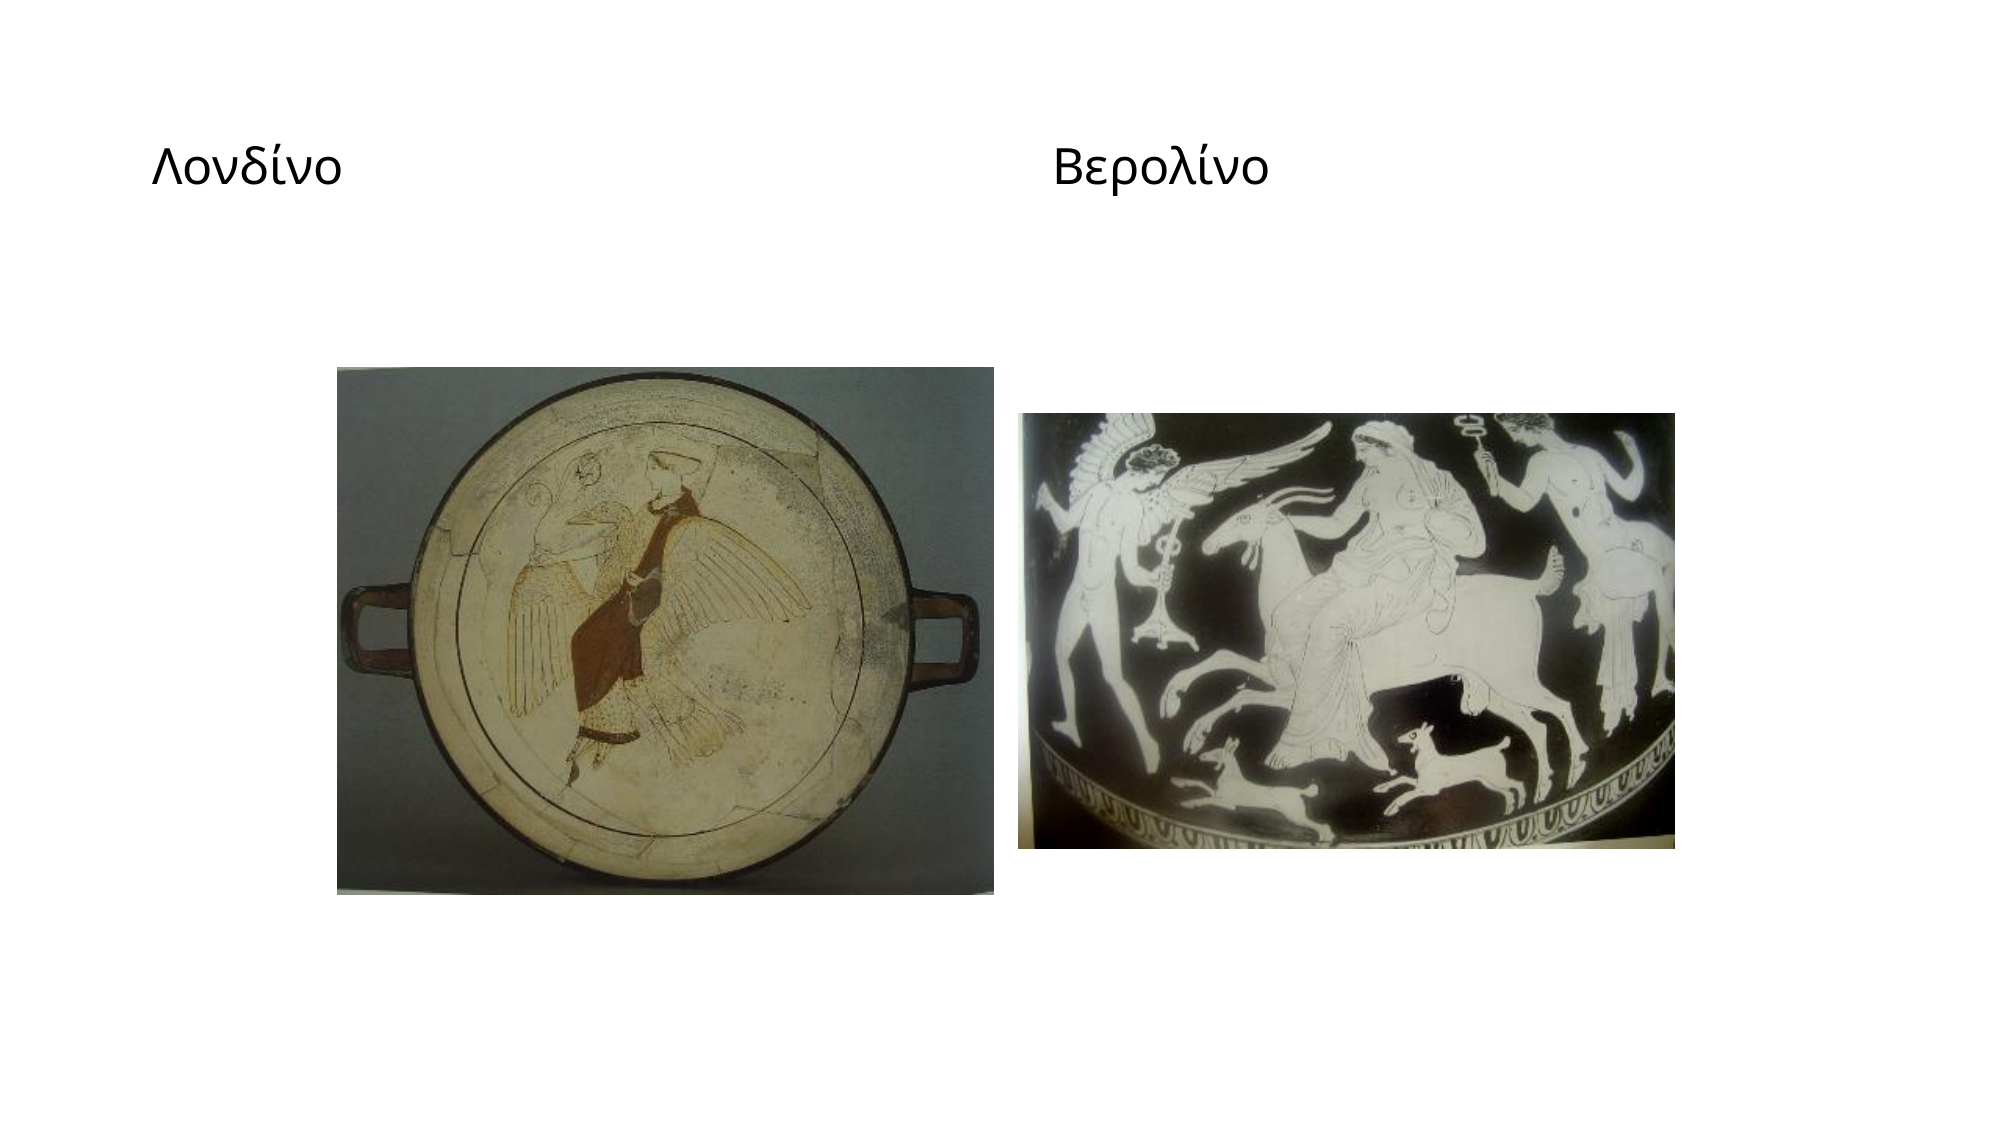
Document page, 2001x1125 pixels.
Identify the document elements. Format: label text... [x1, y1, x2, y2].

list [1018, 413, 1676, 849]
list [337, 367, 994, 895]
title Λονδίνο Βερολίνο [137, 59, 1863, 278]
